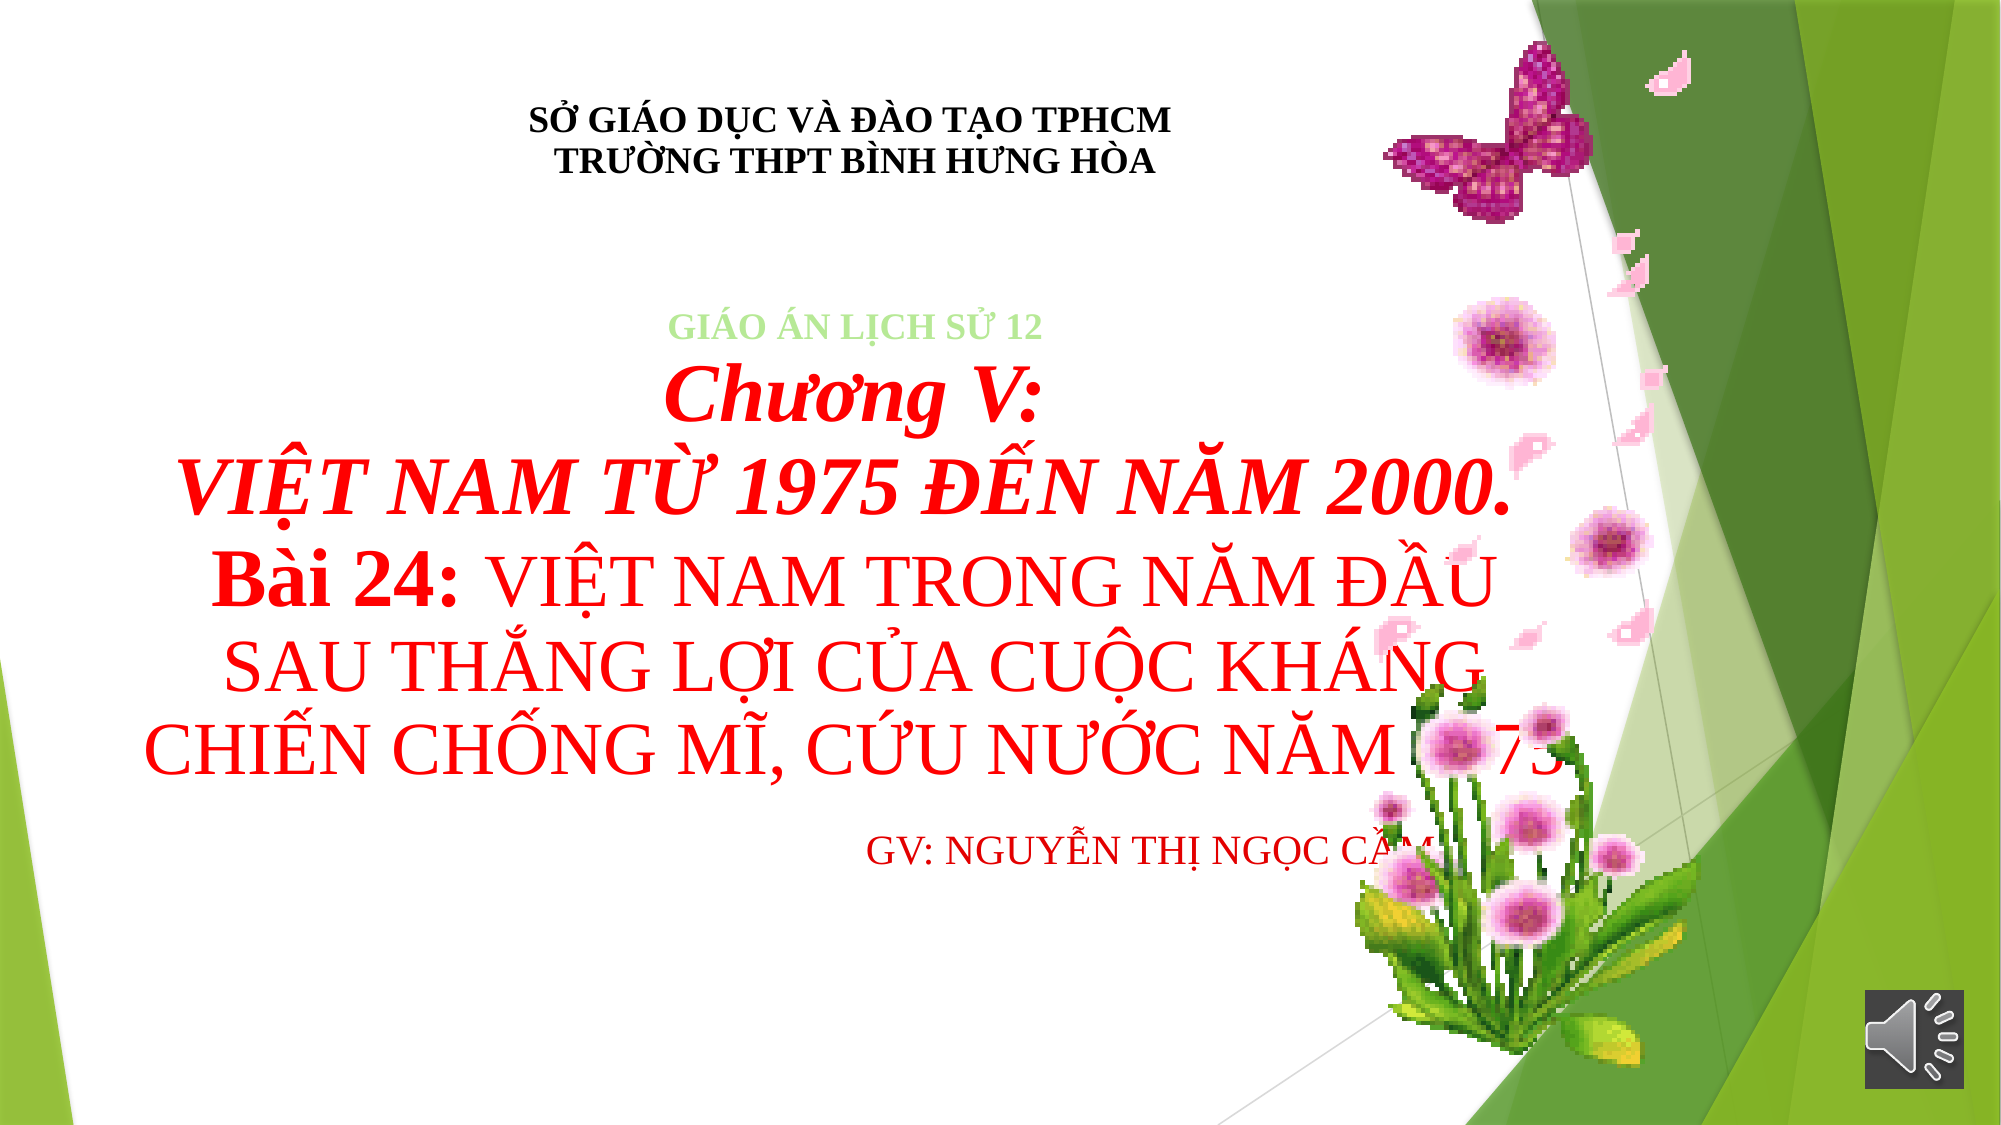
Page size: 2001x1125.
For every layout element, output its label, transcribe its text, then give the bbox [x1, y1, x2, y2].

picture [1341, 0, 1716, 1095]
picture [1864, 989, 1966, 1091]
title SỞ GIÁO DỤC VÀ ĐÀO TẠO TPHCM TRƯỜNG THPT BÌNH HƯNG HÒA GIÁO ÁN LỊCH SỬ 12 Chương V: VIỆT NAM TỪ 1975 ĐẾN NĂM 2000. Bài 24: VIỆT NAM TRONG NĂM ĐẦU SAU THẮNG LỢI CỦA CUỘC KHÁNG CHIẾN CHỐNG MĨ, CỨU NƯỚC NĂM 1975 GV: NGUYỄN THỊ NGỌC CẦM. [123, 91, 1337, 994]
